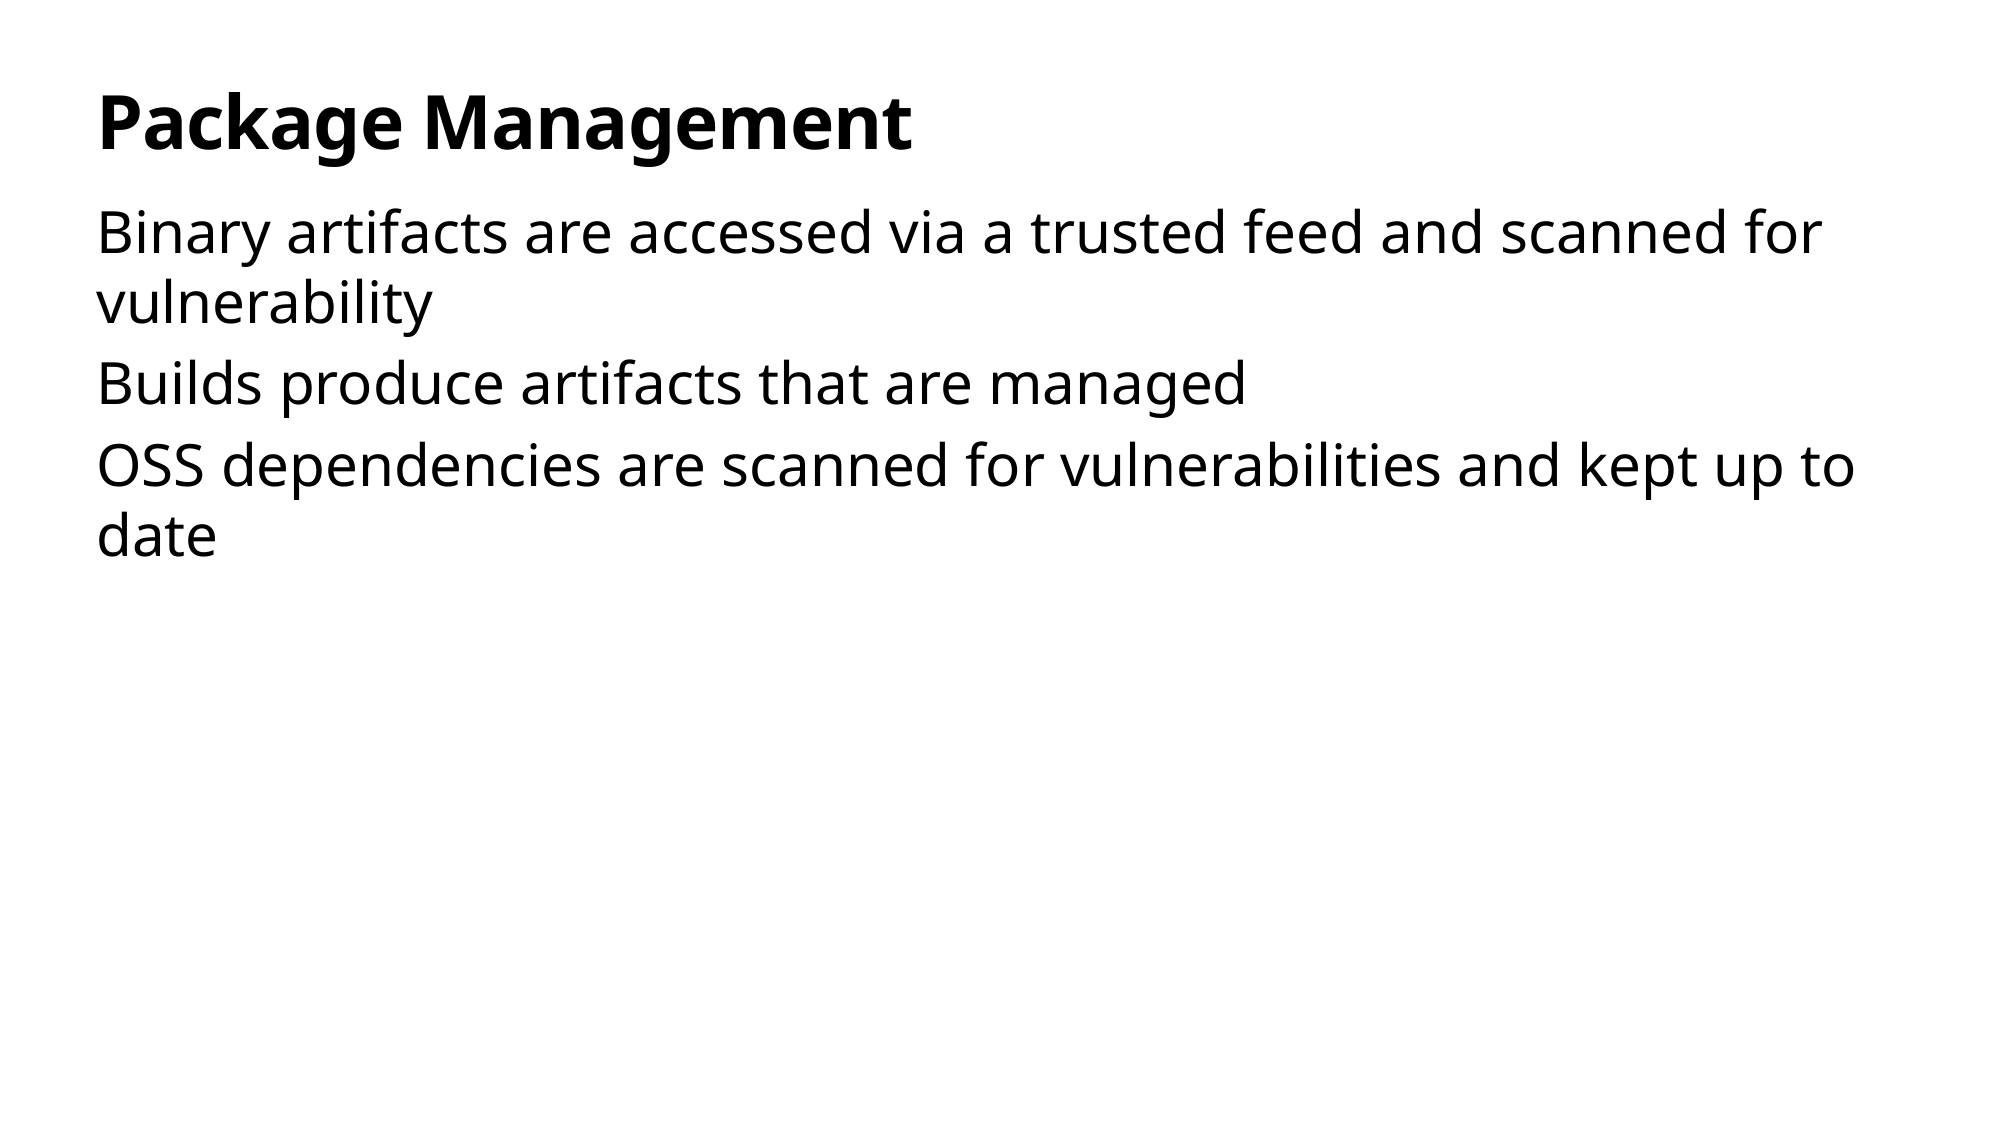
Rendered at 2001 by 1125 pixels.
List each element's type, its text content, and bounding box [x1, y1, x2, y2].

title Package Management [96, 75, 1904, 166]
list Binary artifacts are accessed via a trusted feed and scanned for vulnerability Builds produce artifacts that are managed OSS dependencies are scanned for vulnerabilities and kept up to date [96, 194, 1957, 436]
